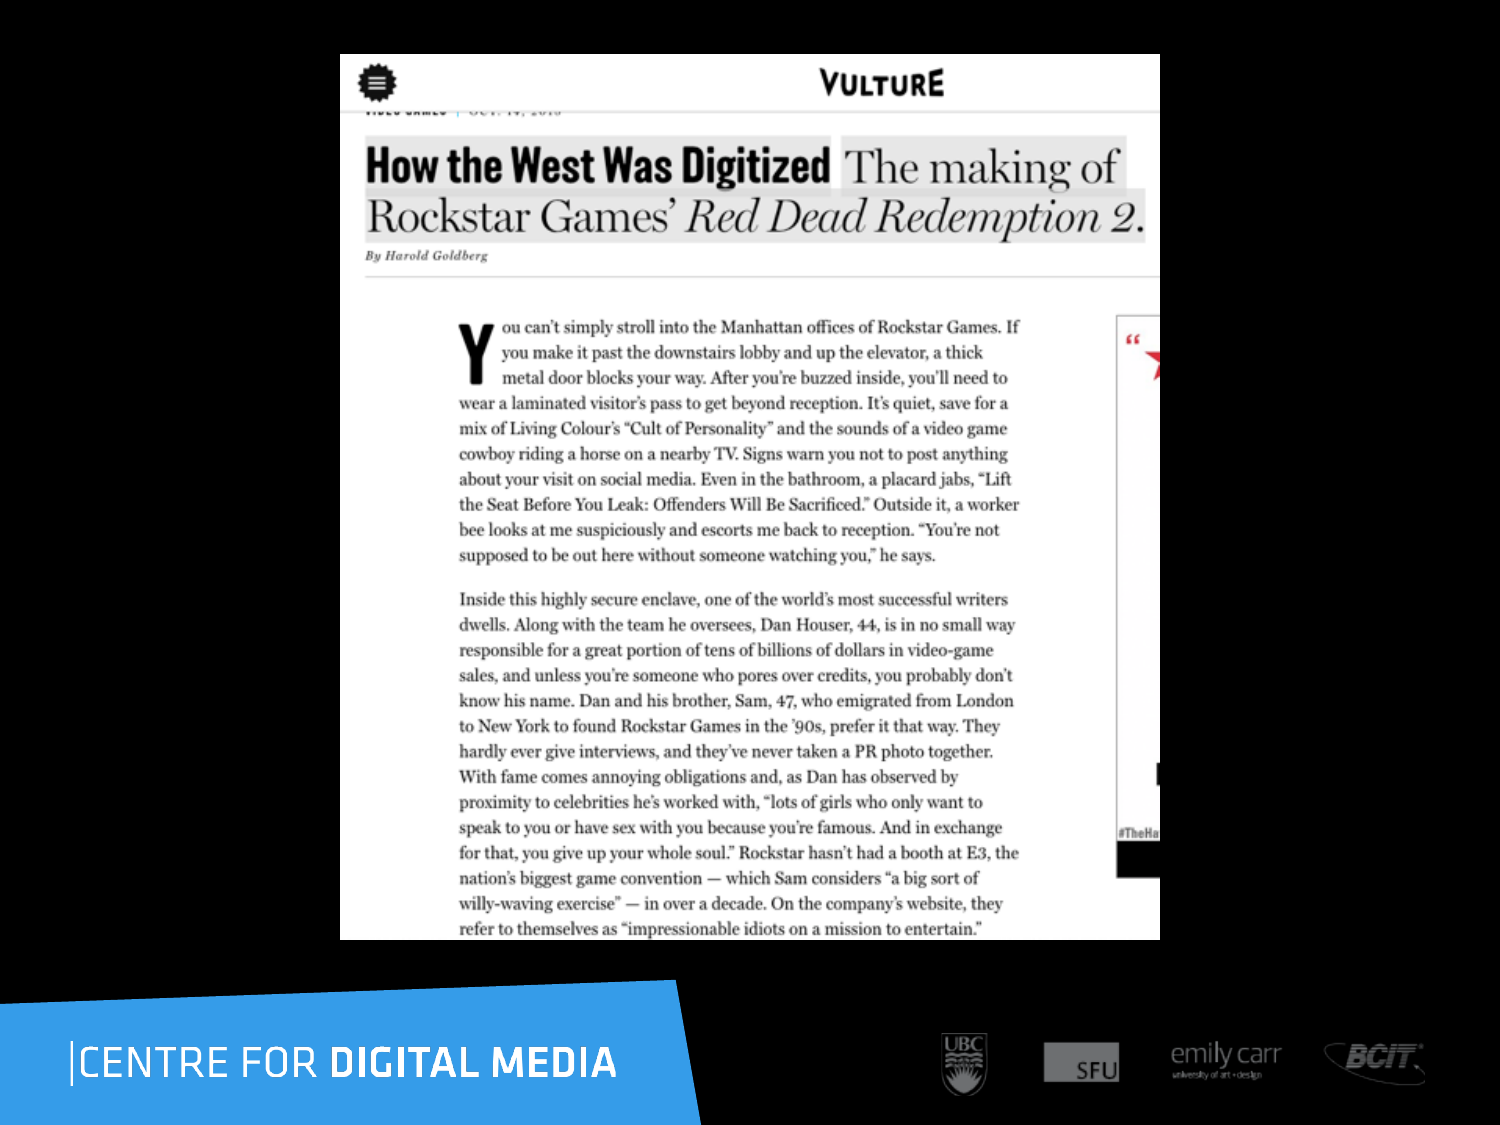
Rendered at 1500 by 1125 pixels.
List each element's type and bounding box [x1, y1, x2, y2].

list [340, 54, 1160, 940]
